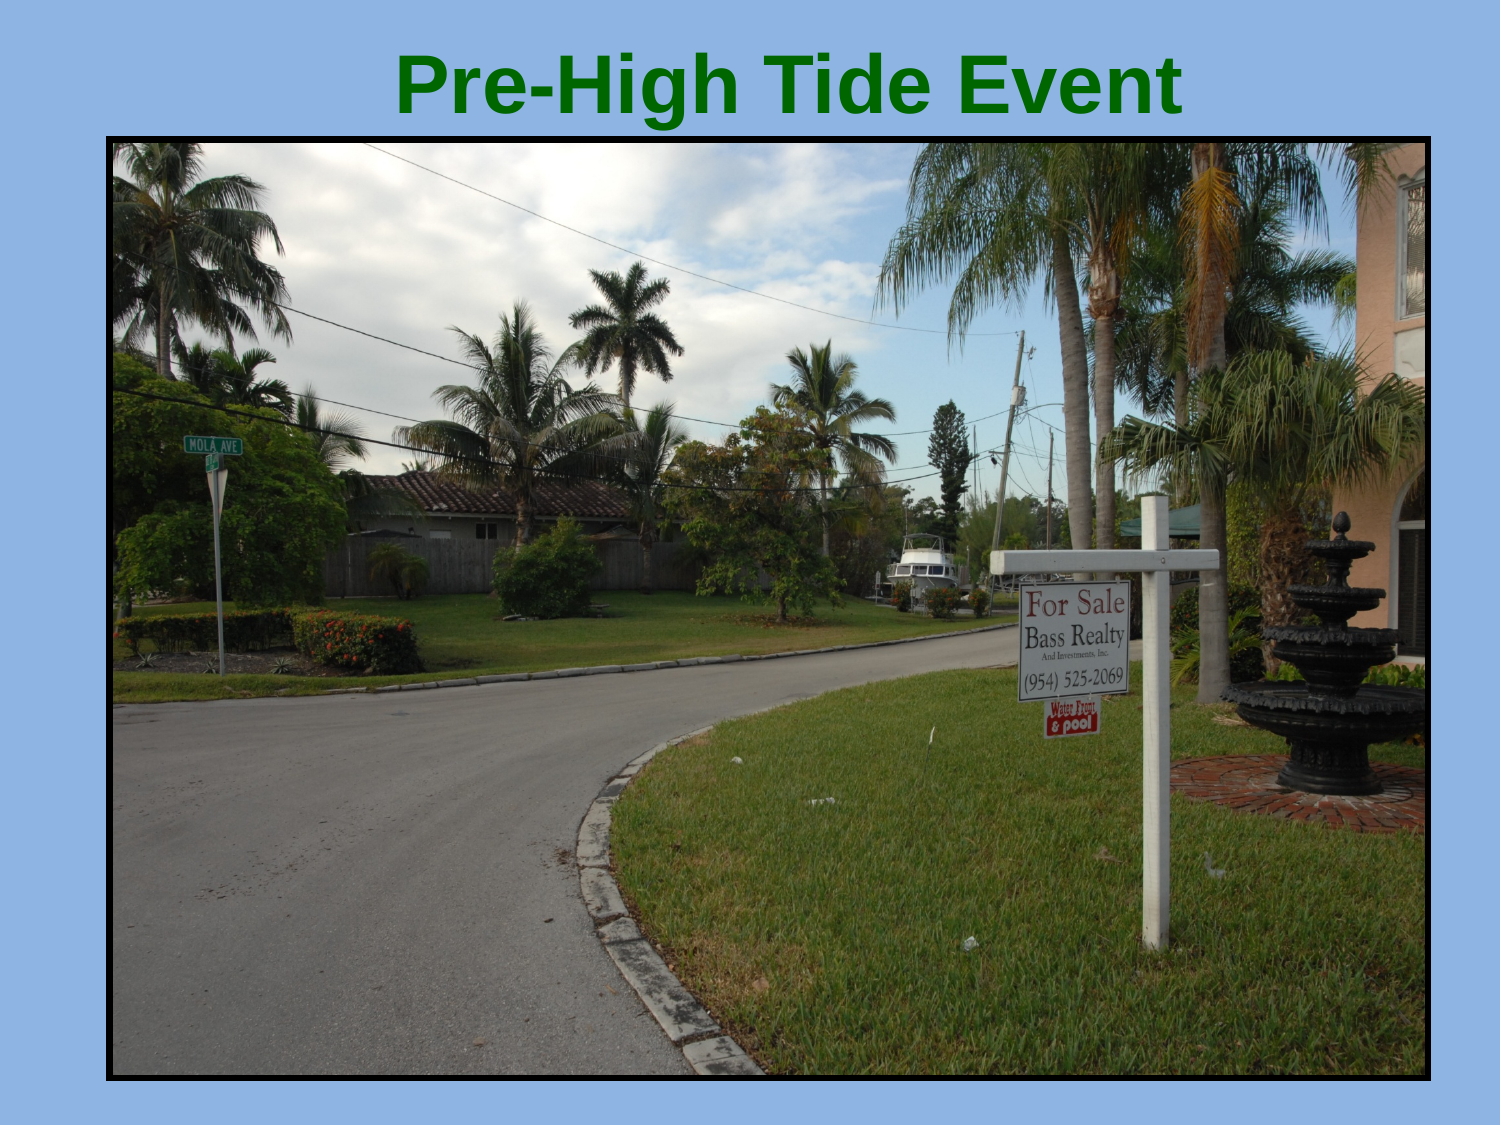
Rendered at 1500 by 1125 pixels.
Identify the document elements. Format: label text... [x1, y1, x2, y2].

picture [112, 142, 1426, 1076]
text_box Pre-High Tide Event [379, 22, 1199, 138]
